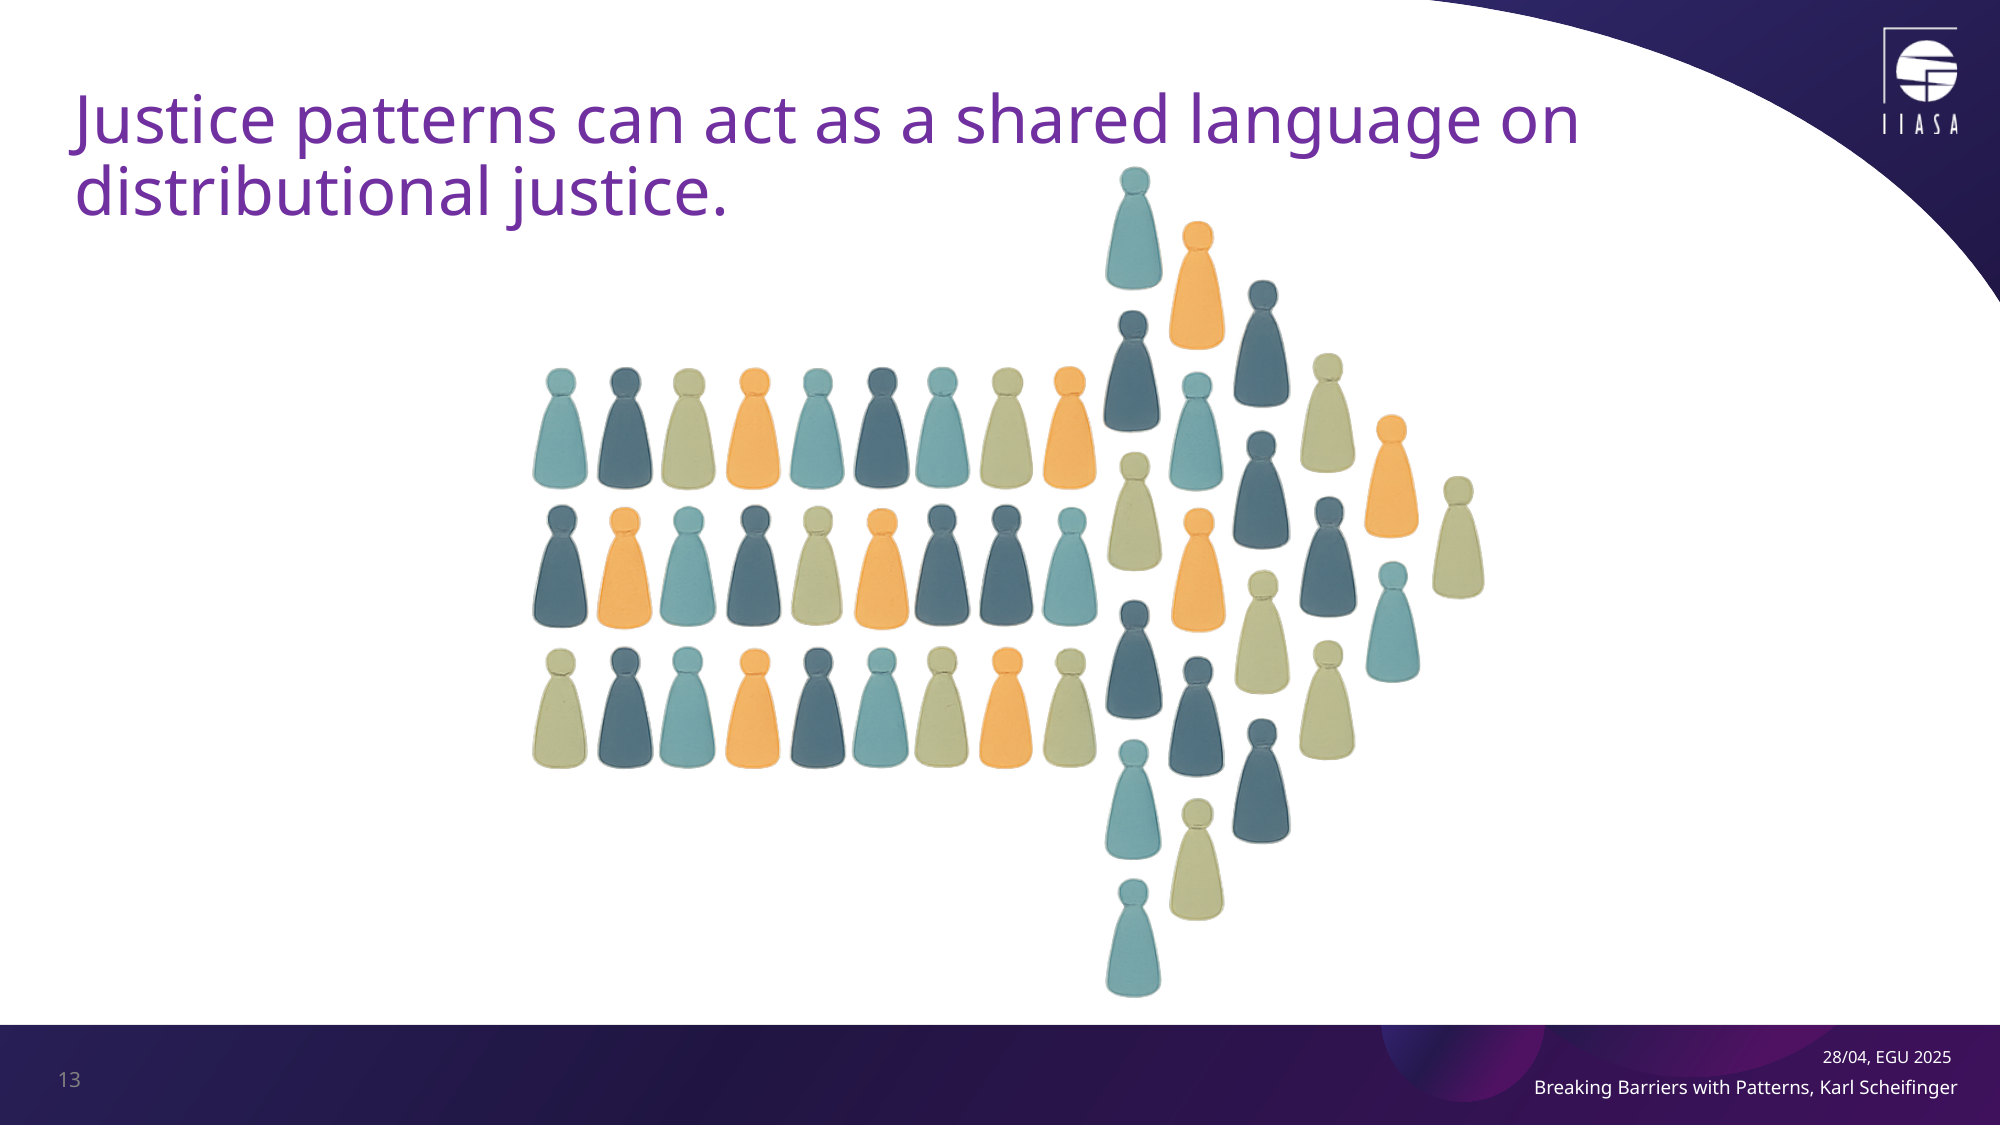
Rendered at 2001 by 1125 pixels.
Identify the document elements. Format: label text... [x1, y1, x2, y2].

slide_number 28/04, EGU 2025 [1563, 1045, 1958, 1069]
title Justice patterns can act as a shared language on distributional justice. [1563, 59, 1863, 257]
picture [0, 0, 2000, 1125]
title Justice patterns can act as a shared language on distributional justice. [59, 59, 437, 257]
footer Breaking Barriers with Patterns, Karl Scheifinger [1563, 1068, 1970, 1109]
slide_number 13 [42, 1042, 437, 1102]
